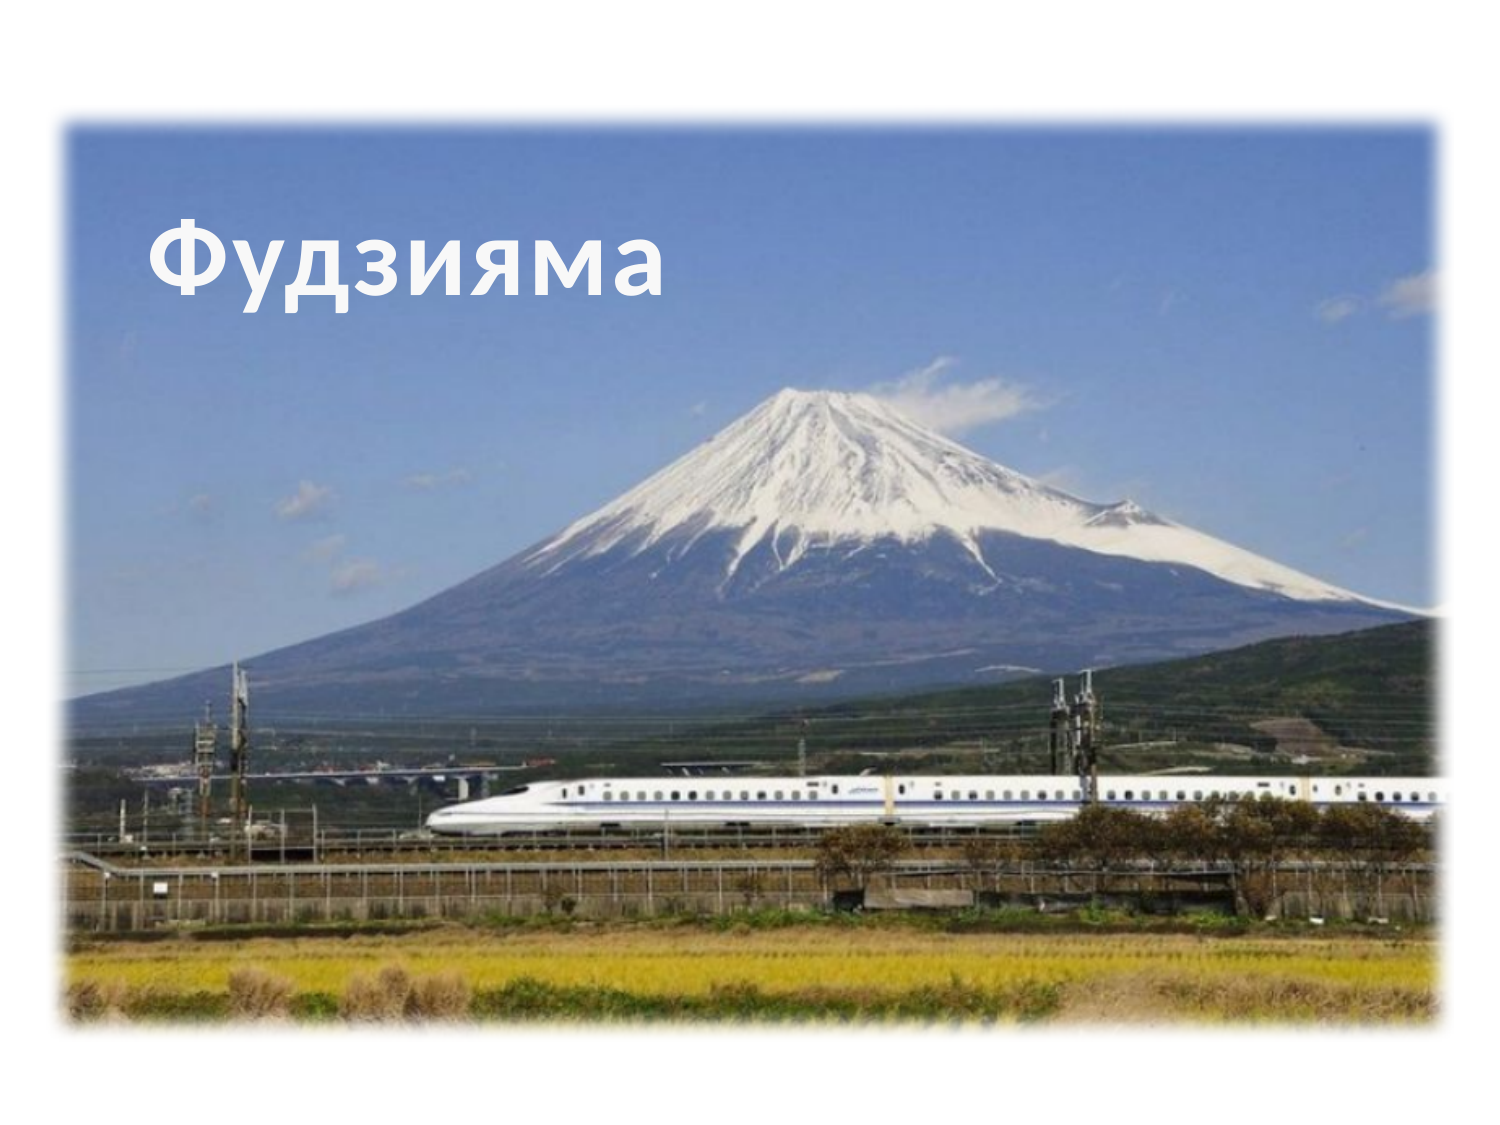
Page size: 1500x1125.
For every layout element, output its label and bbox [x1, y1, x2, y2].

picture [46, 105, 1454, 1042]
